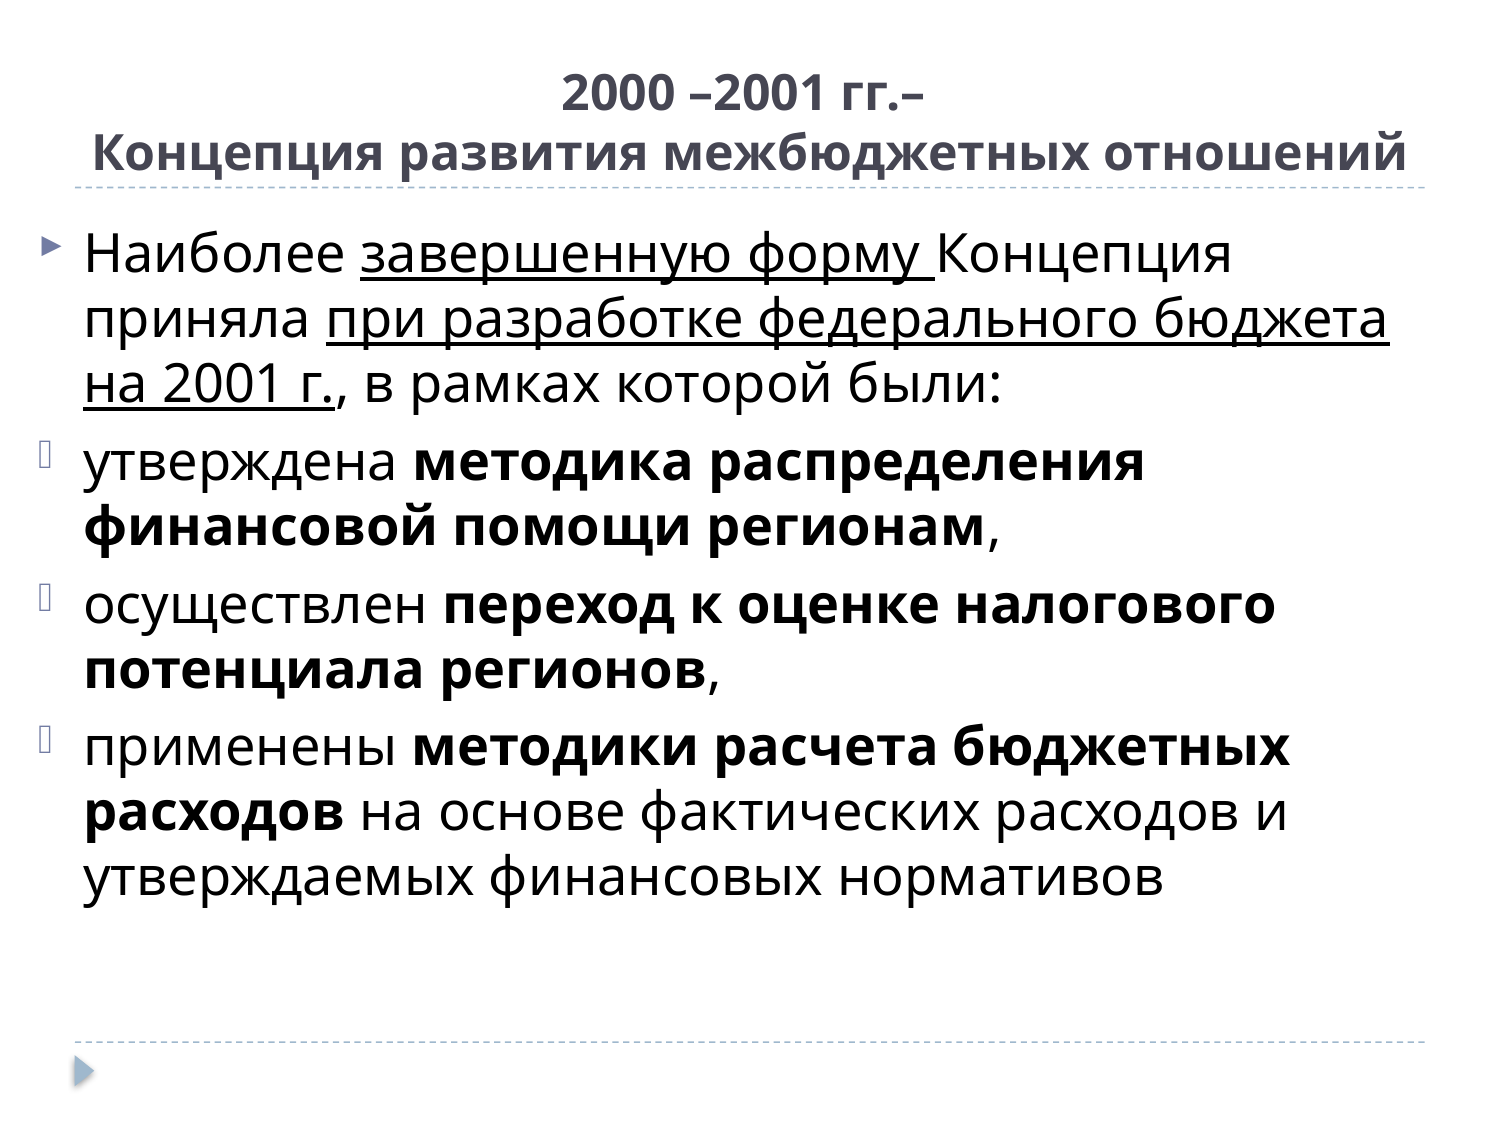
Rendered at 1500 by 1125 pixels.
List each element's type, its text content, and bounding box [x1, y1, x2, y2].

title 2000 –2001 гг.– Концепция развития межбюджетных отношений [75, 24, 1425, 188]
list Наиболее завершенную форму Концепция приняла при разработке федерального бюджета на 2001 г., в рамках которой были: утверждена методика распределения финансовой помощи регионам, осуществлен переход к оценке налогового потенциала регионов, применены методики расчета бюджетных расходов на основе фактических расходов и утверждаемых финансовых нормативов [23, 210, 1477, 1032]
